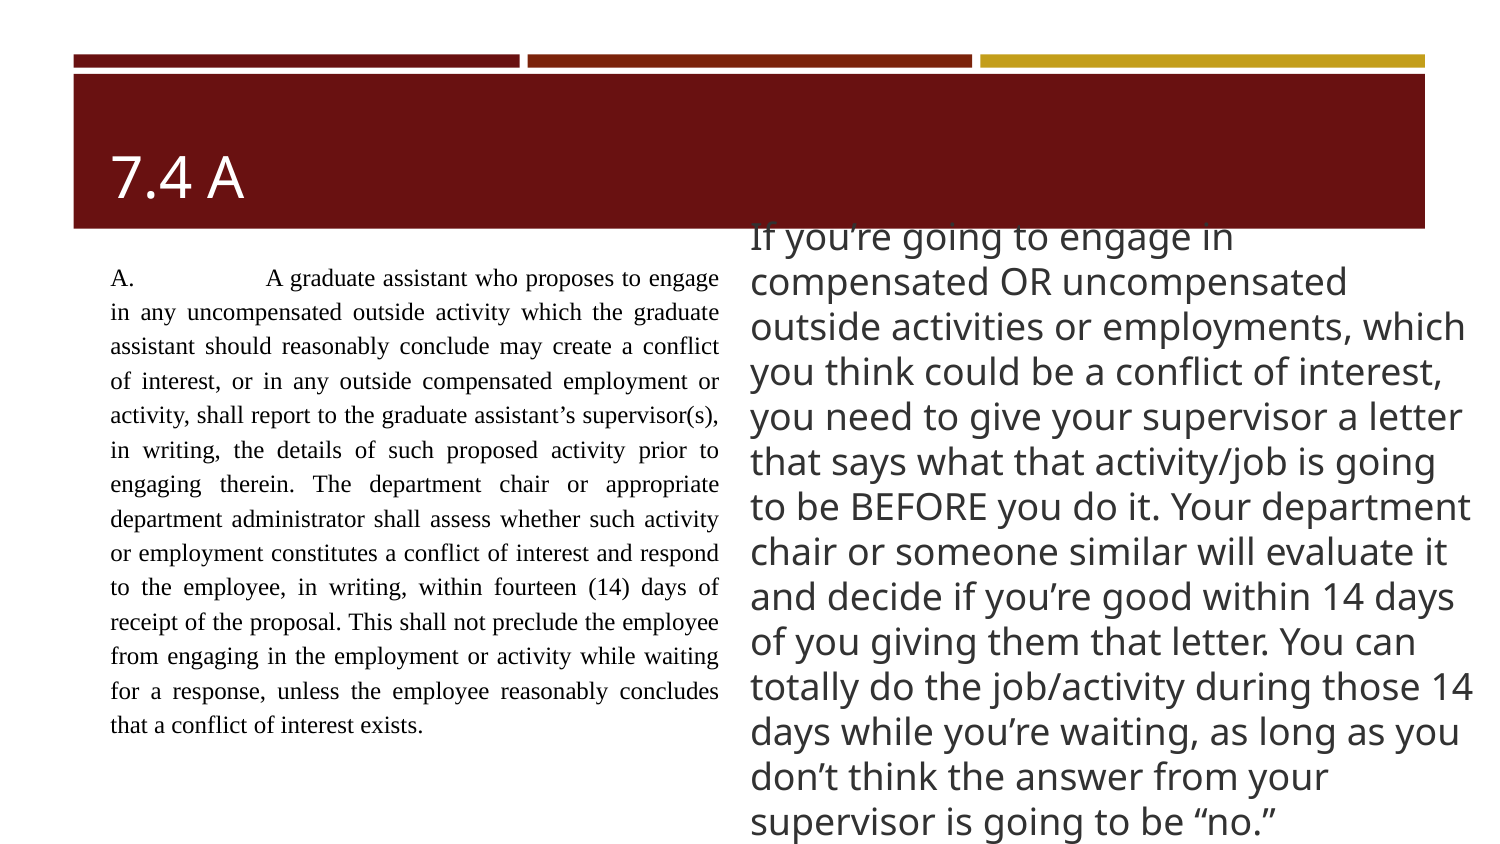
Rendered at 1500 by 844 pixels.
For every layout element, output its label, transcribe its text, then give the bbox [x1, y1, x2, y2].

title 7.4 A [95, 84, 1406, 218]
list A. A graduate assistant who proposes to engage in any uncompensated outside activity which the graduate assistant should reasonably conclude may create a conflict of interest, or in any outside compensated employment or activity, shall report to the graduate assistant’s supervisor(s), in writing, the details of such proposed activity prior to engaging therein. The department chair or appropriate department administrator shall assess whether such activity or employment constitutes a conflict of interest and respond to the employee, in writing, within fourteen (14) days of receipt of the proposal. This shall not preclude the employee from engaging in the employment or activity while waiting for a response, unless the employee reasonably concludes that a conflict of interest exists. [95, 274, 735, 722]
list If you’re going to engage in compensated OR uncompensated outside activities or employments, which you think could be a conflict of interest, you need to give your supervisor a letter that says what that activity/job is going to be BEFORE you do it. Your department chair or someone similar will evaluate it and decide if you’re good within 14 days of you giving them that letter. You can totally do the job/activity during those 14 days while you’re waiting, as long as you don’t think the answer from your supervisor is going to be “no.” [735, 233, 1491, 823]
